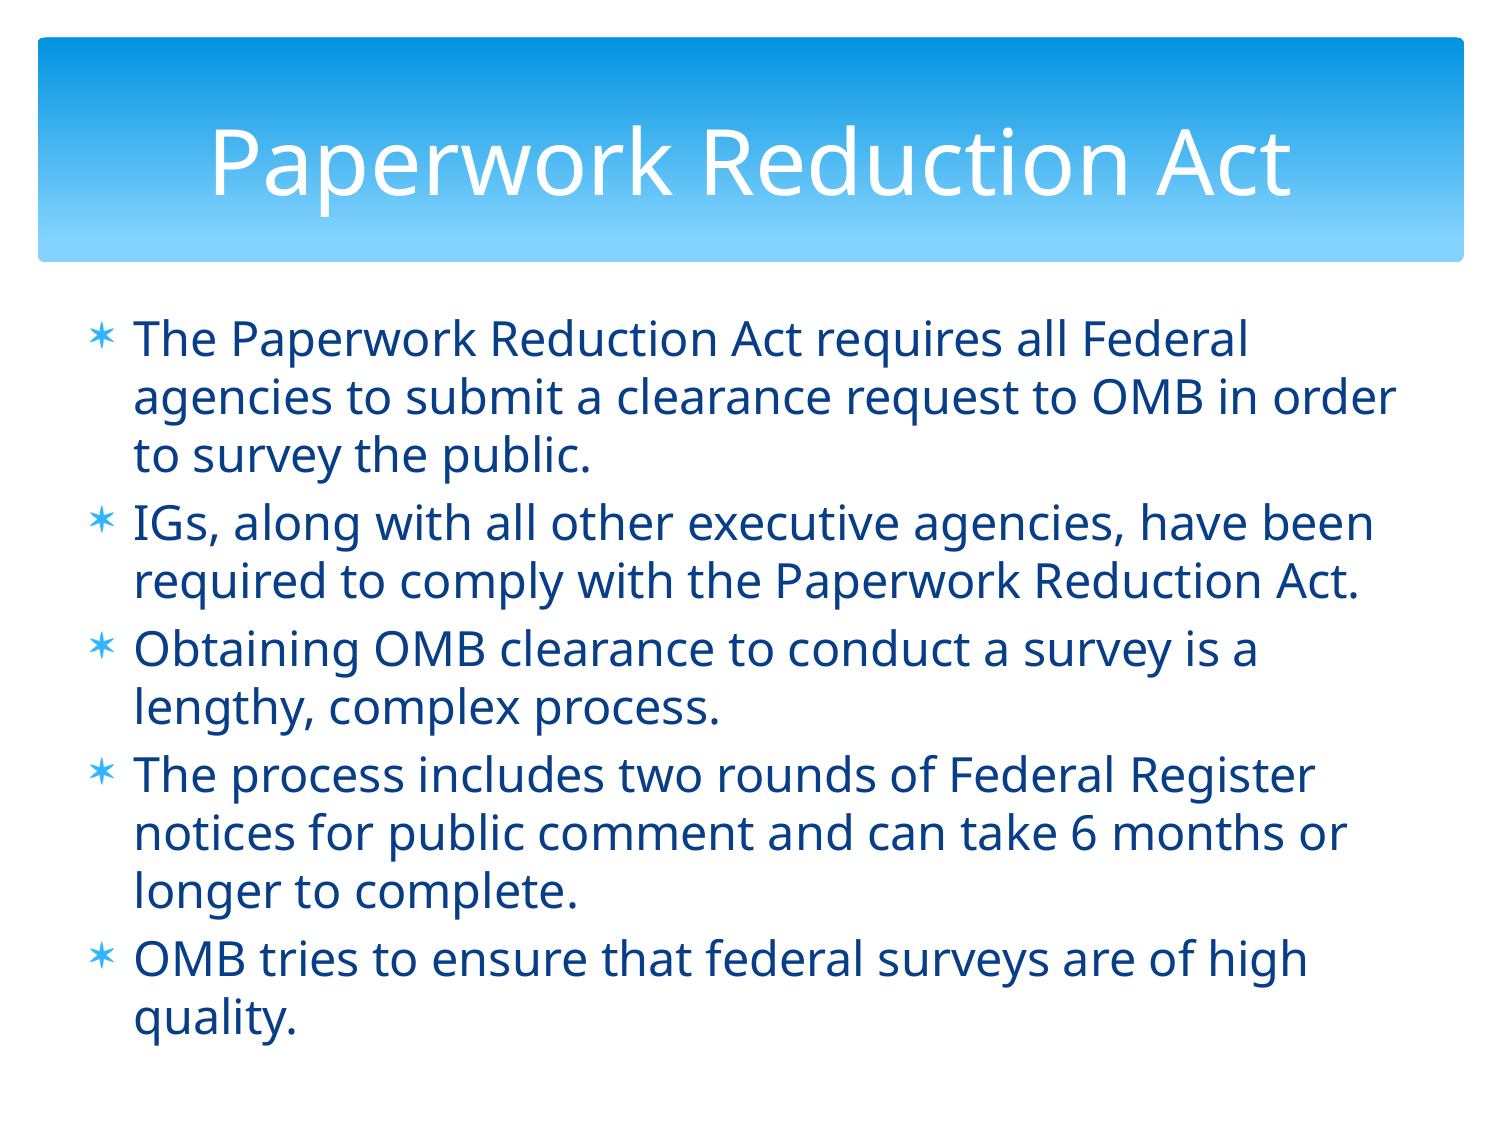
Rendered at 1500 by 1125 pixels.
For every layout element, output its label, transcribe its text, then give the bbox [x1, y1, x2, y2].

list The Paperwork Reduction Act requires all Federal agencies to submit a clearance request to OMB in order to survey the public. IGs, along with all other executive agencies, have been required to comply with the Paperwork Reduction Act. Obtaining OMB clearance to conduct a survey is a lengthy, complex process. The process includes two rounds of Federal Register notices for public comment and can take 6 months or longer to complete. OMB tries to ensure that federal surveys are of high quality. [75, 299, 1425, 1063]
title Paperwork Reduction Act [75, 55, 1425, 261]
